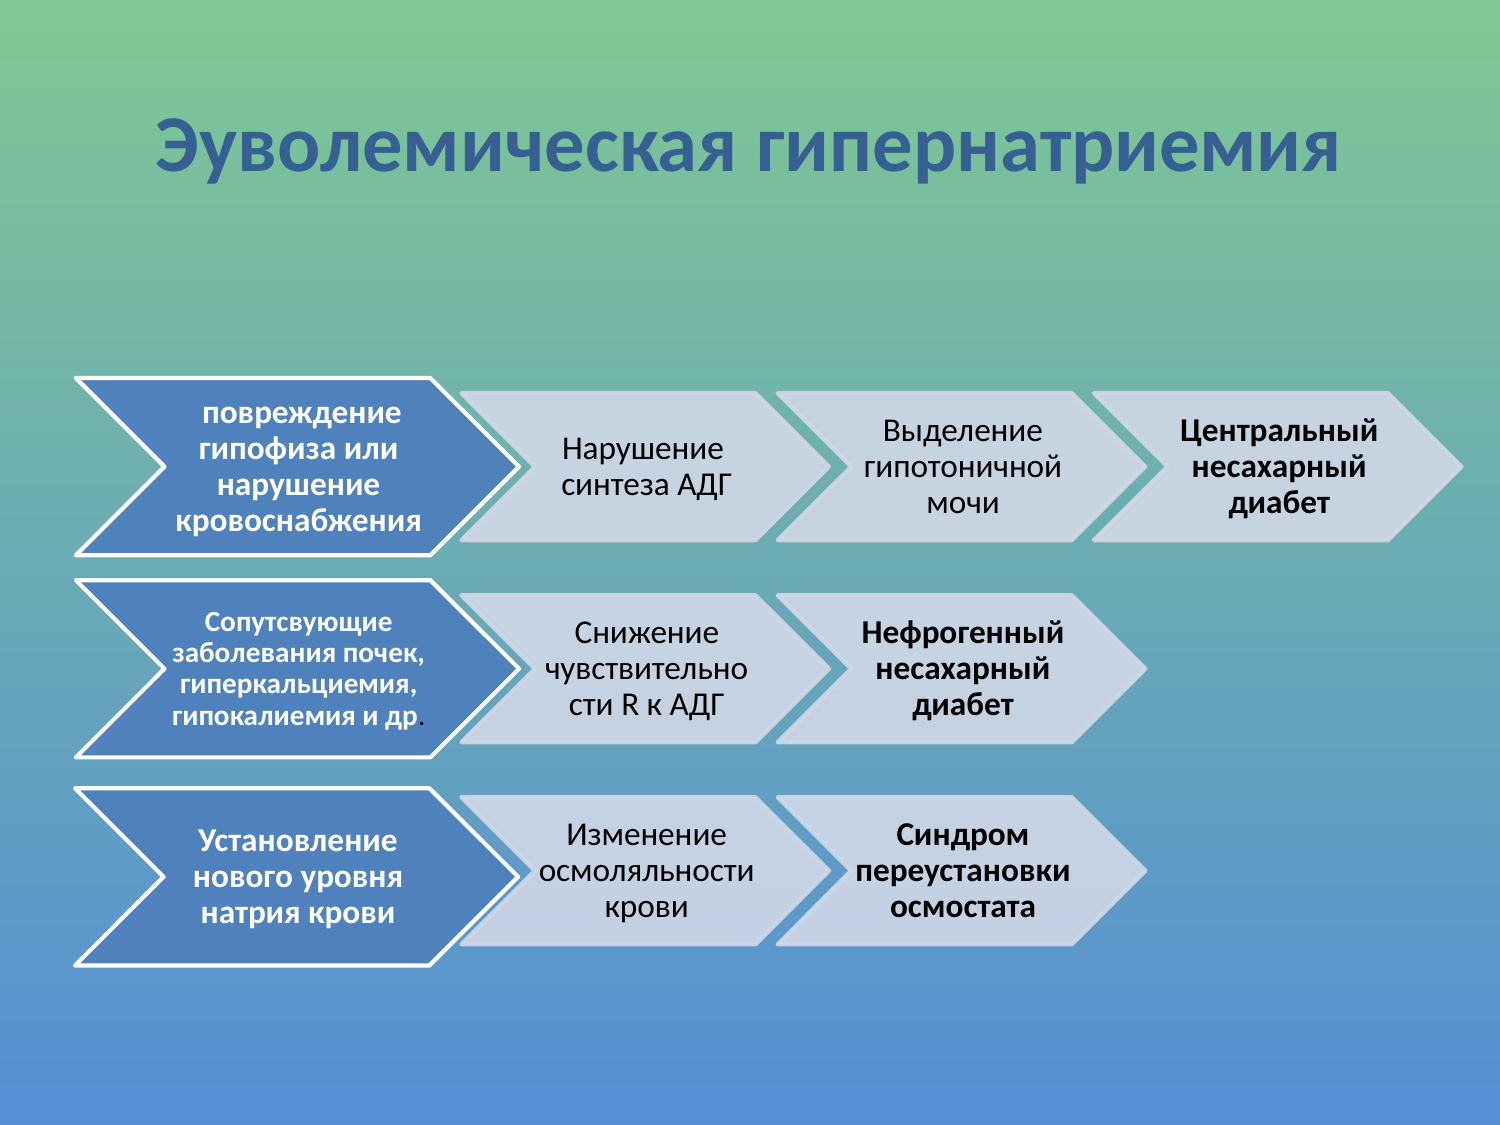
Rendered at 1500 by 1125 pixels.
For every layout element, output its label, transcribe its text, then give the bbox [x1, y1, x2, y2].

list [74, 262, 1463, 1076]
title Эуволемическая гипернатриемия [75, 45, 1425, 233]
